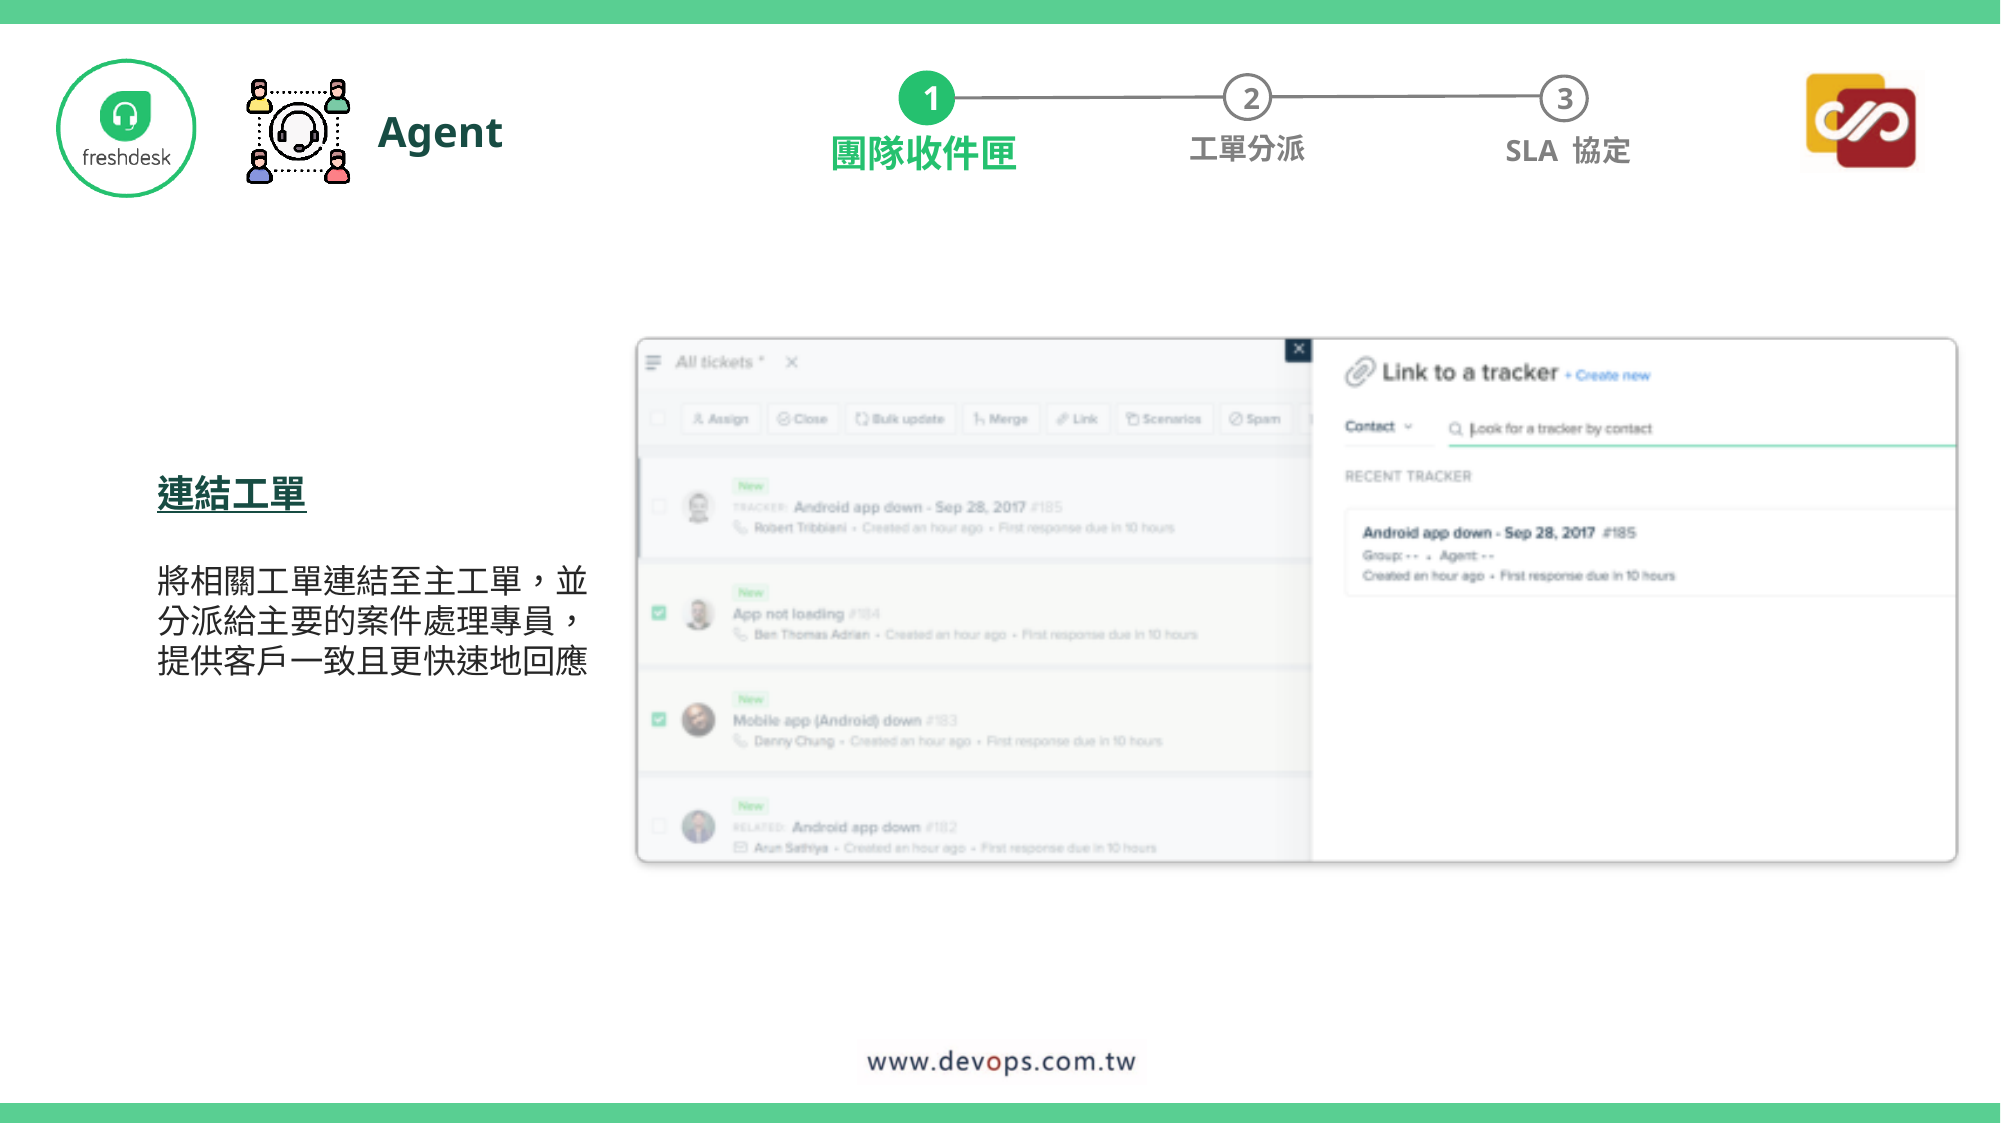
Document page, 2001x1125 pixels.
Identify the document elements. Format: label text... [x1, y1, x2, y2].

picture [629, 335, 1966, 877]
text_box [201, 60, 681, 201]
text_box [792, 70, 1668, 183]
picture [857, 1039, 1147, 1085]
picture [56, 58, 197, 198]
picture [1800, 70, 1925, 173]
text_box 連結工單 將相關工單連結至主工單，並分派給主要的案件處理專員，提供客戶一致且更快速地回應 [142, 462, 610, 688]
